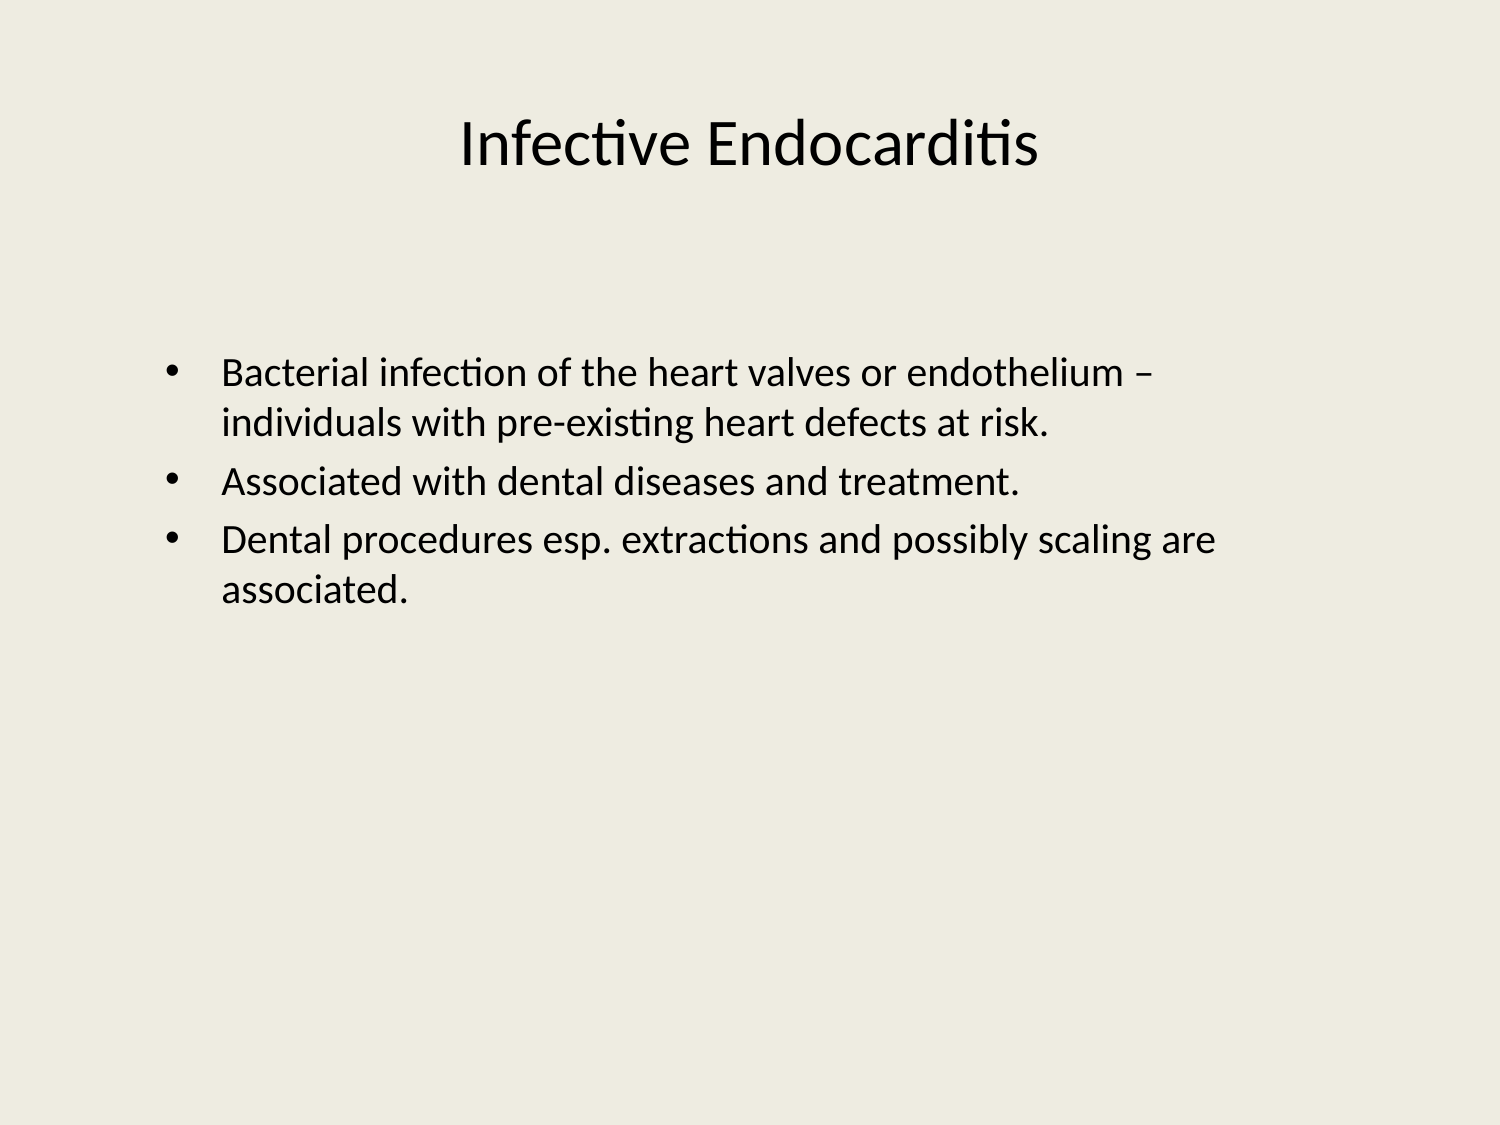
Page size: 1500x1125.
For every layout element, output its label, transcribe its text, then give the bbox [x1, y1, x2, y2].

title Infective Endocarditis [75, 45, 1425, 233]
list Bacterial infection of the heart valves or endothelium – individuals with pre-existing heart defects at risk. Associated with dental diseases and treatment. Dental procedures esp. extractions and possibly scaling are associated. [150, 337, 1338, 1080]
